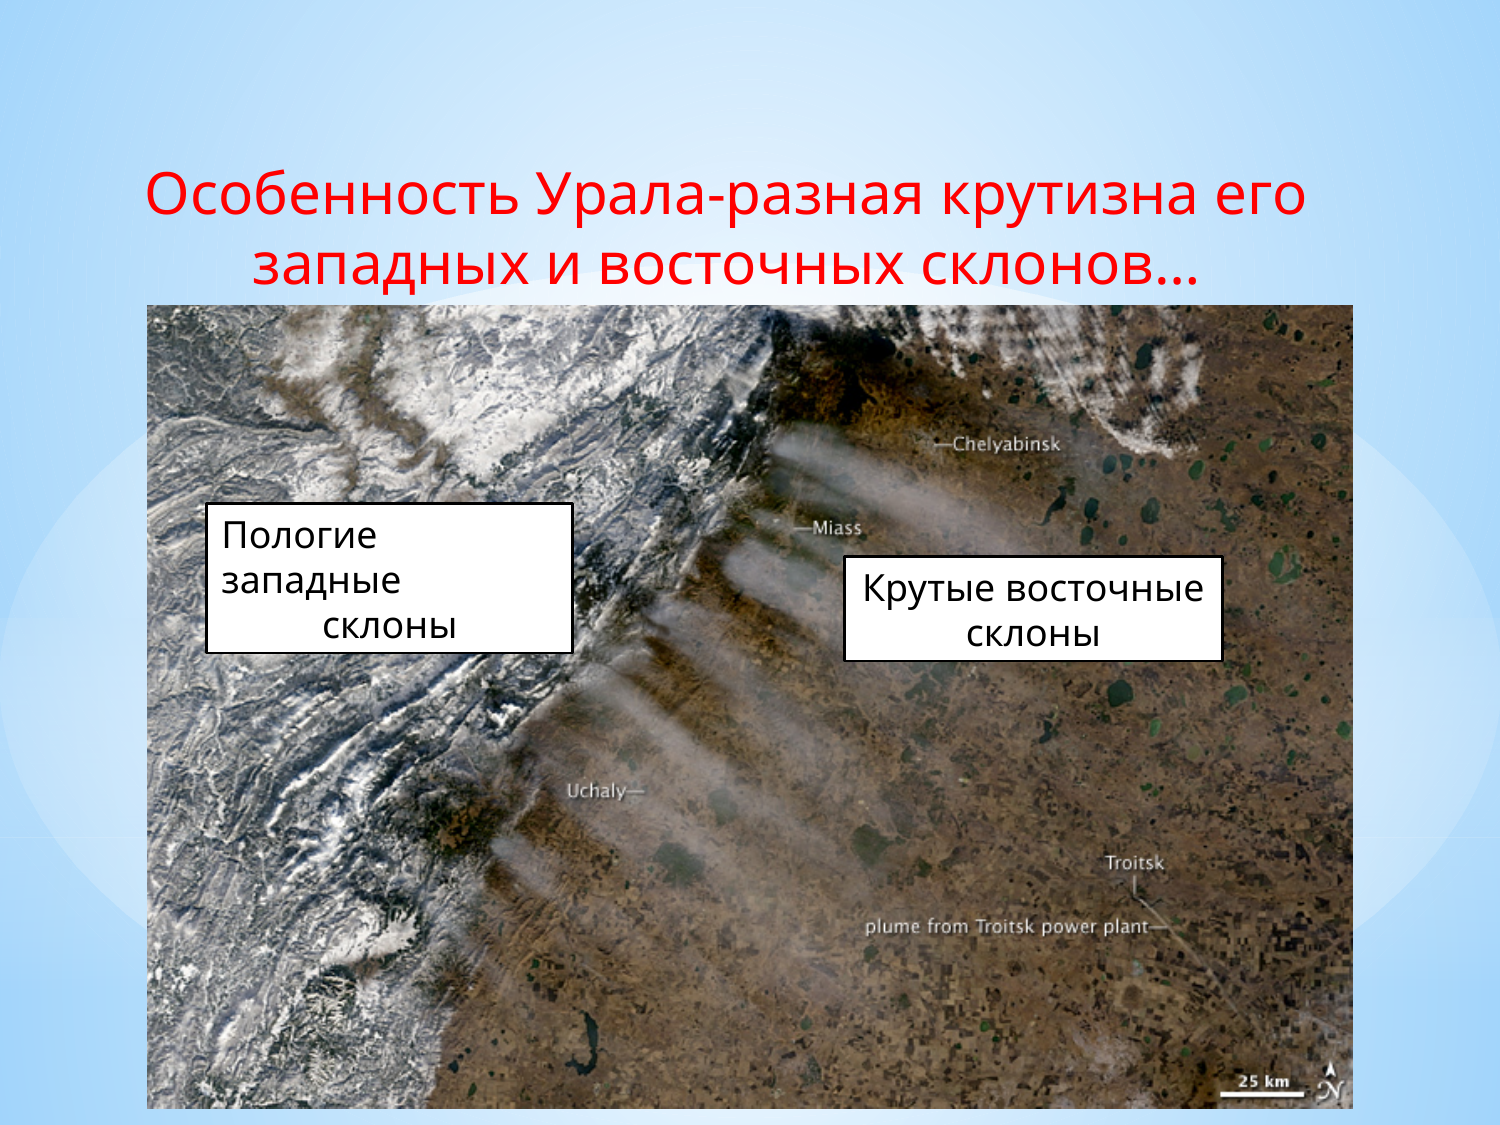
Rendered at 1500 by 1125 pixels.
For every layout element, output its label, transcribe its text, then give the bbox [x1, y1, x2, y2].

picture [147, 305, 1353, 1110]
text_box Особенность Урала-разная крутизна его западных и восточных склонов… [76, 148, 1376, 304]
